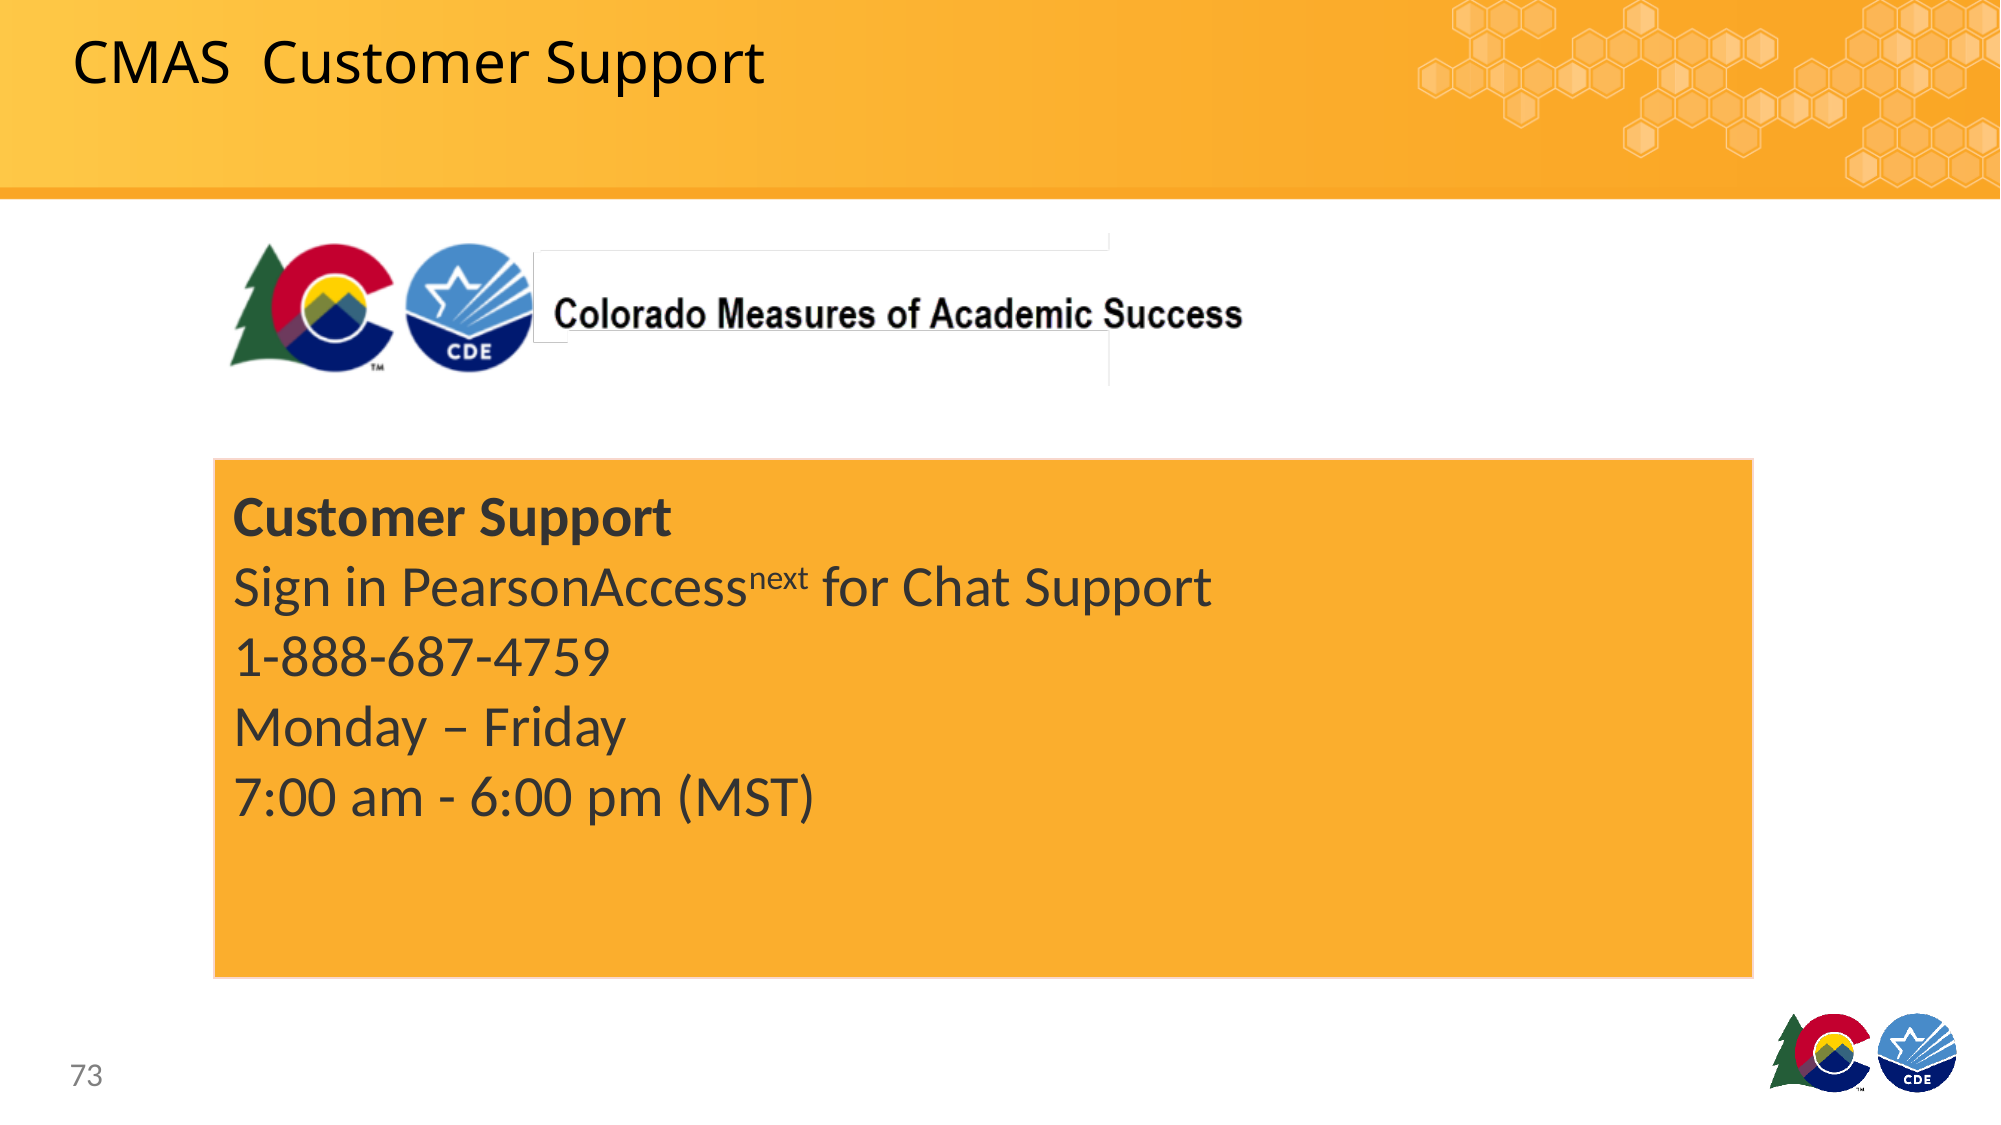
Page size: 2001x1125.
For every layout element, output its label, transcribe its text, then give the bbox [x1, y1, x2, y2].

text_box Customer Support Sign in PearsonAccessnext for Chat Support 1-888-687-4759 Monday – Friday 7:00 am - 6:00 pm (MST) [213, 458, 1754, 979]
title CMAS Customer Support [72, 33, 1396, 182]
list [214, 233, 1255, 386]
slide_number 73 [54, 1042, 505, 1103]
picture [1768, 1012, 1957, 1093]
picture [0, 0, 2000, 200]
